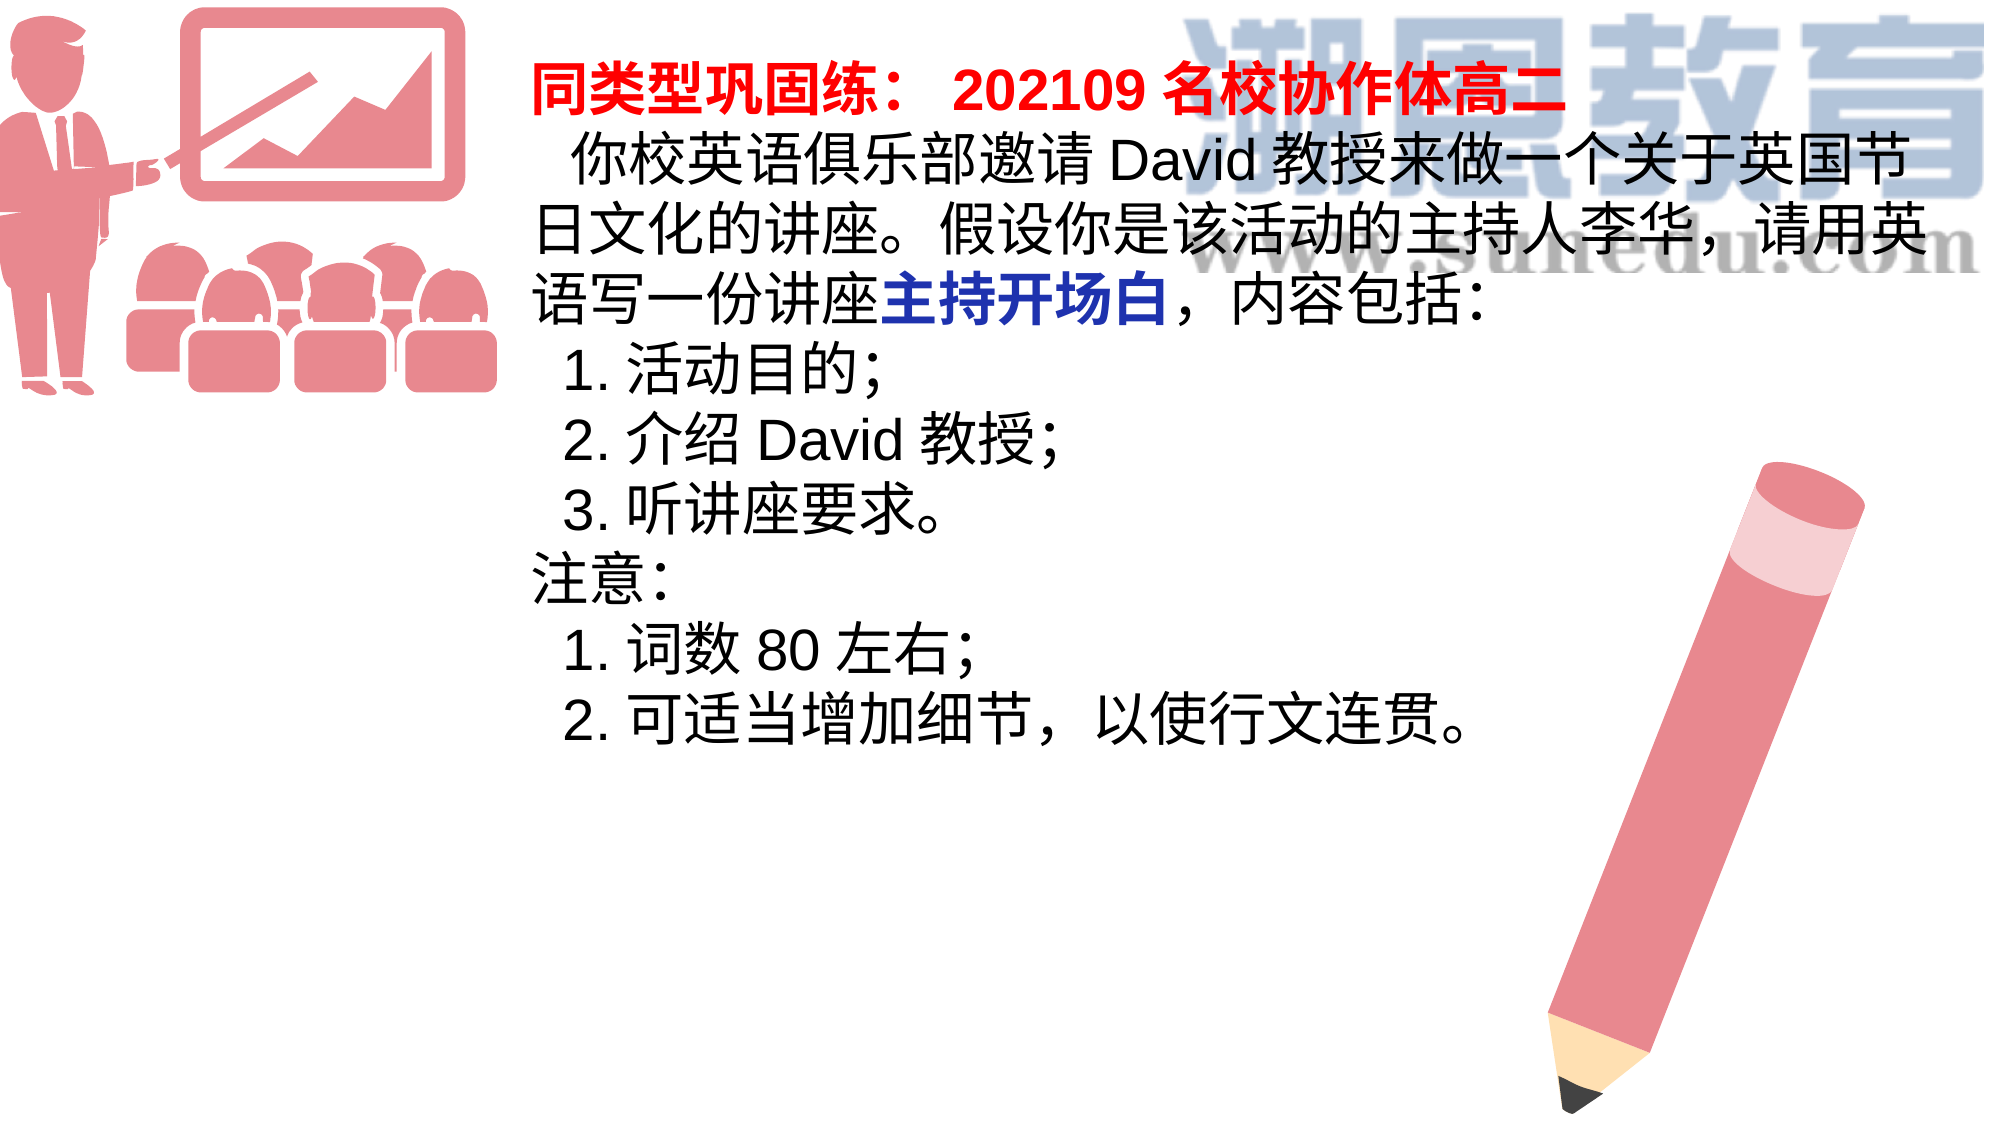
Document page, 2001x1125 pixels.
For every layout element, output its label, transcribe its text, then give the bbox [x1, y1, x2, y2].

text_box 同类型巩固练：202109名校协作体高二 你校英语俱乐部邀请David教授来做一个关于英国节日文化的讲座。假设你是该活动的主持人李华，请用英语写一份讲座主持开场白，内容包括： 1.活动目的； 2.介绍David教授； 3.听讲座要求。 注意： 1.词数80左右； 2.可适当增加细节，以使行文连贯。 [515, 45, 1981, 760]
text_box [10, 15, 86, 113]
text_box [276, 309, 303, 337]
text_box [362, 242, 427, 302]
text_box [307, 262, 376, 322]
text_box [294, 330, 387, 393]
text_box [202, 268, 271, 323]
text_box [136, 242, 210, 302]
text_box [126, 309, 196, 372]
text_box [62, 381, 94, 396]
text_box [246, 241, 313, 302]
text_box [163, 7, 466, 202]
picture [1179, 11, 1984, 273]
text_box [405, 330, 497, 393]
text_box [188, 330, 280, 393]
text_box [0, 111, 134, 378]
text_box [21, 380, 57, 396]
text_box [379, 309, 413, 372]
text_box [419, 268, 488, 323]
text_box [135, 158, 161, 187]
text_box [1349, 737, 2000, 847]
